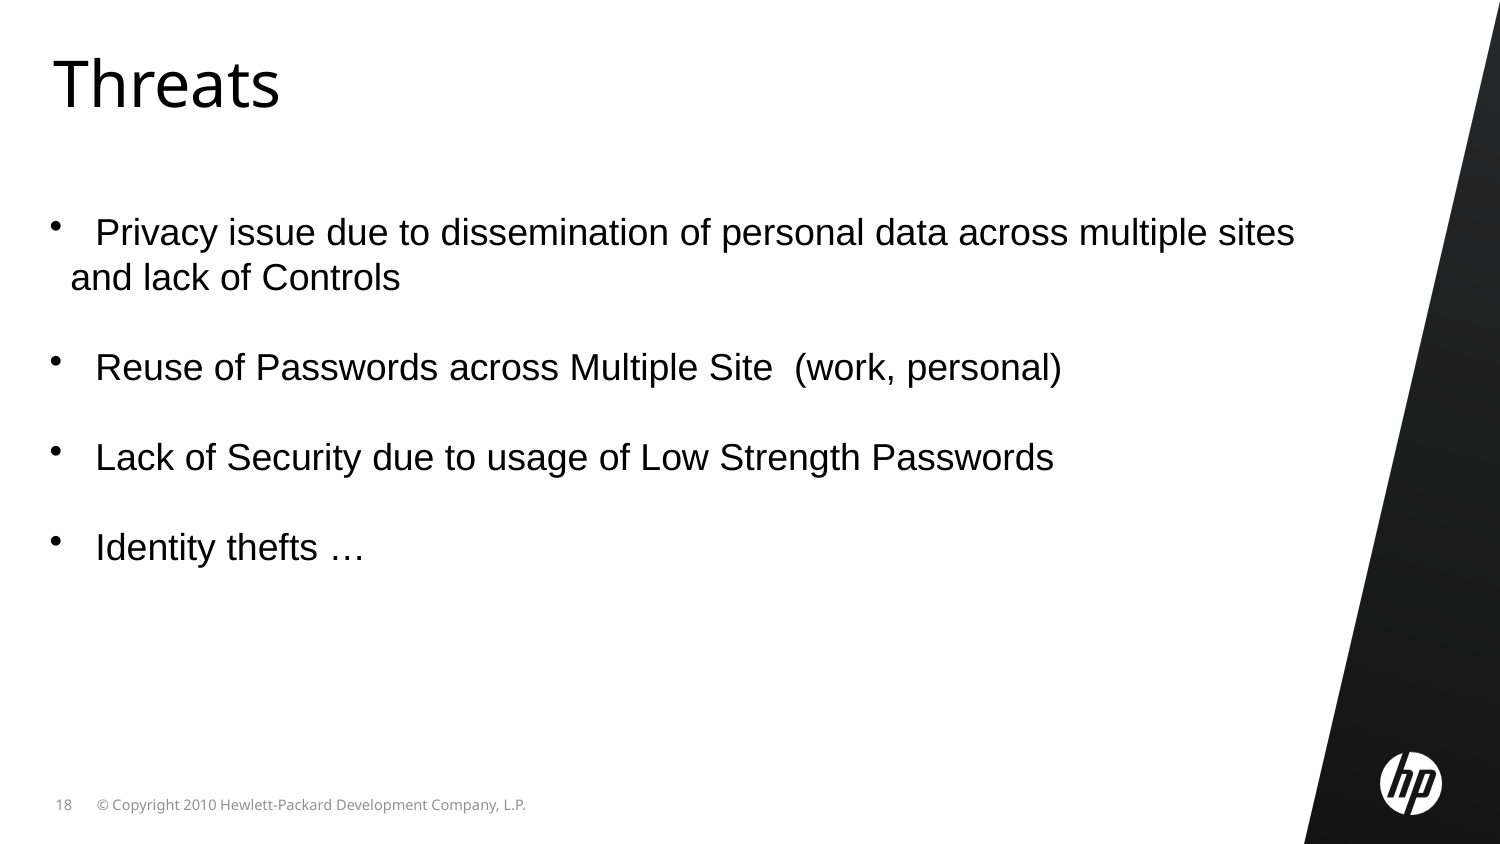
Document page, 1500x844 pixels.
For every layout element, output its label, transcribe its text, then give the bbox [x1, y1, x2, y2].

title Threats [38, 47, 1413, 131]
picture [1298, 0, 1500, 844]
text_box Privacy issue due to dissemination of personal data across multiple sites and lack of Controls Reuse of Passwords across Multiple Site (work, personal) Lack of Security due to usage of Low Strength Passwords Identity thefts … [34, 155, 1311, 666]
